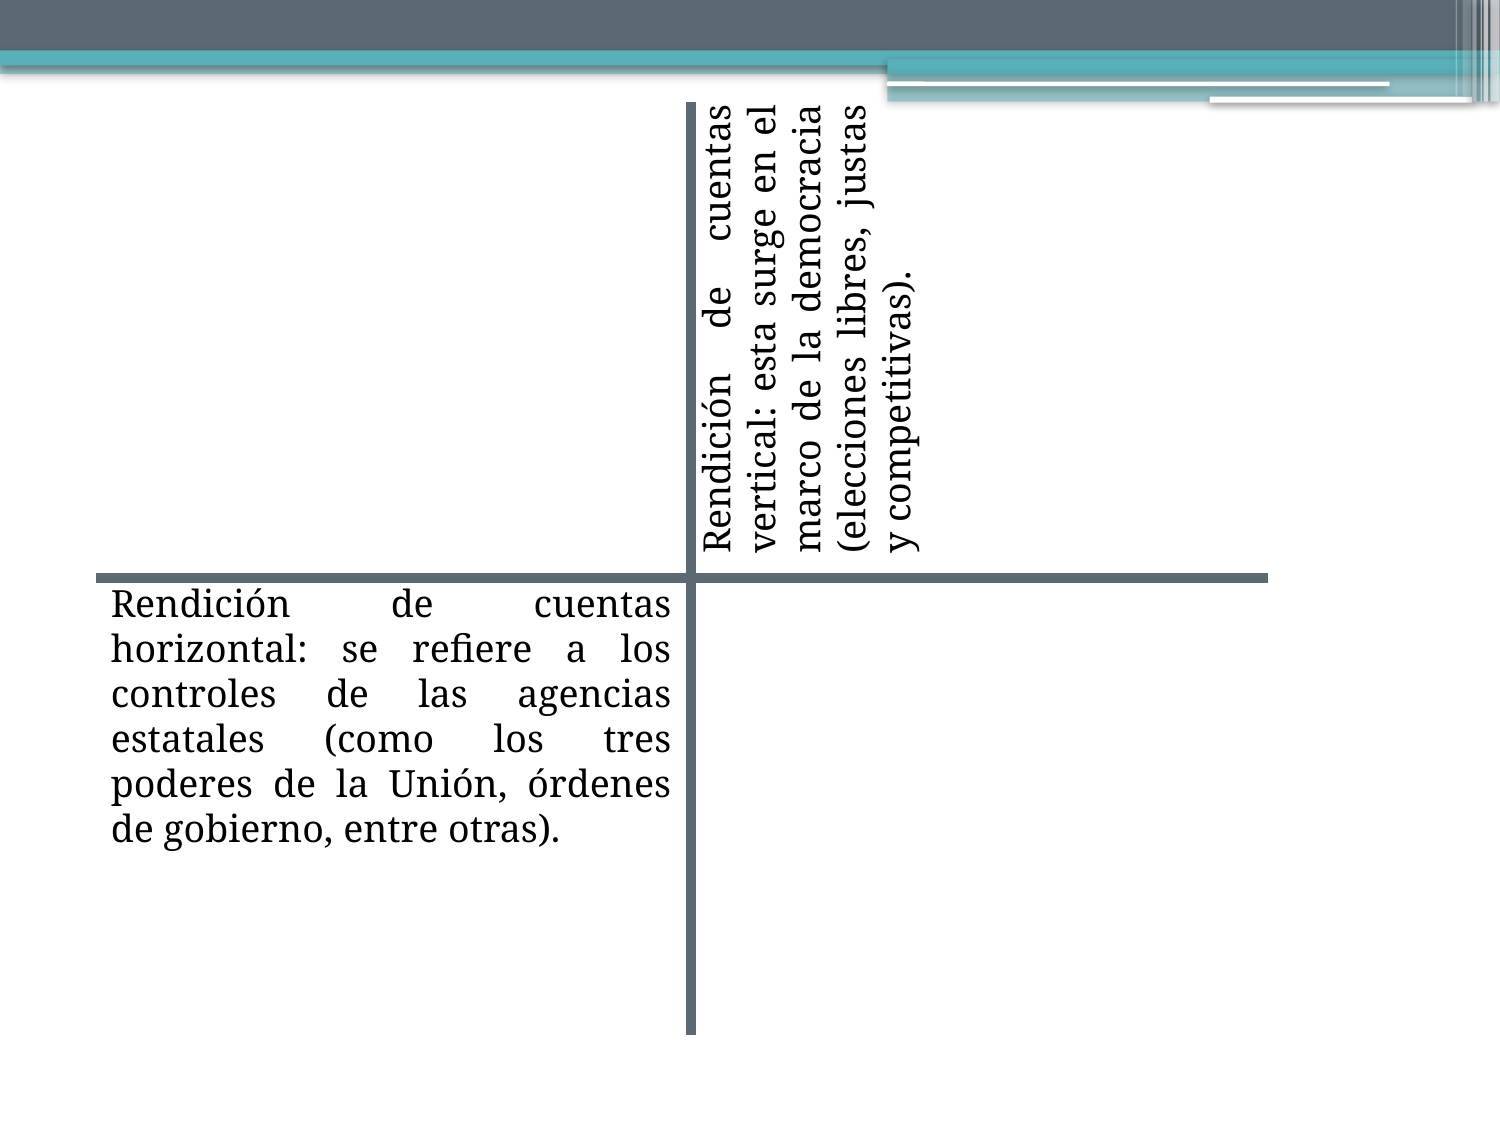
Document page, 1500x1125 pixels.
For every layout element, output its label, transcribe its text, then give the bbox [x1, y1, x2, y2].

text_box Rendición de cuentas horizontal: se refiere a los controles de las agencias estatales (como los tres poderes de la Unión, órdenes de gobierno, entre otras). [96, 586, 684, 858]
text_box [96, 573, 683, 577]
text_box Rendición de cuentas vertical: esta surge en el marco de la democracia (elecciones libres, justas y competitivas). [685, 90, 926, 569]
